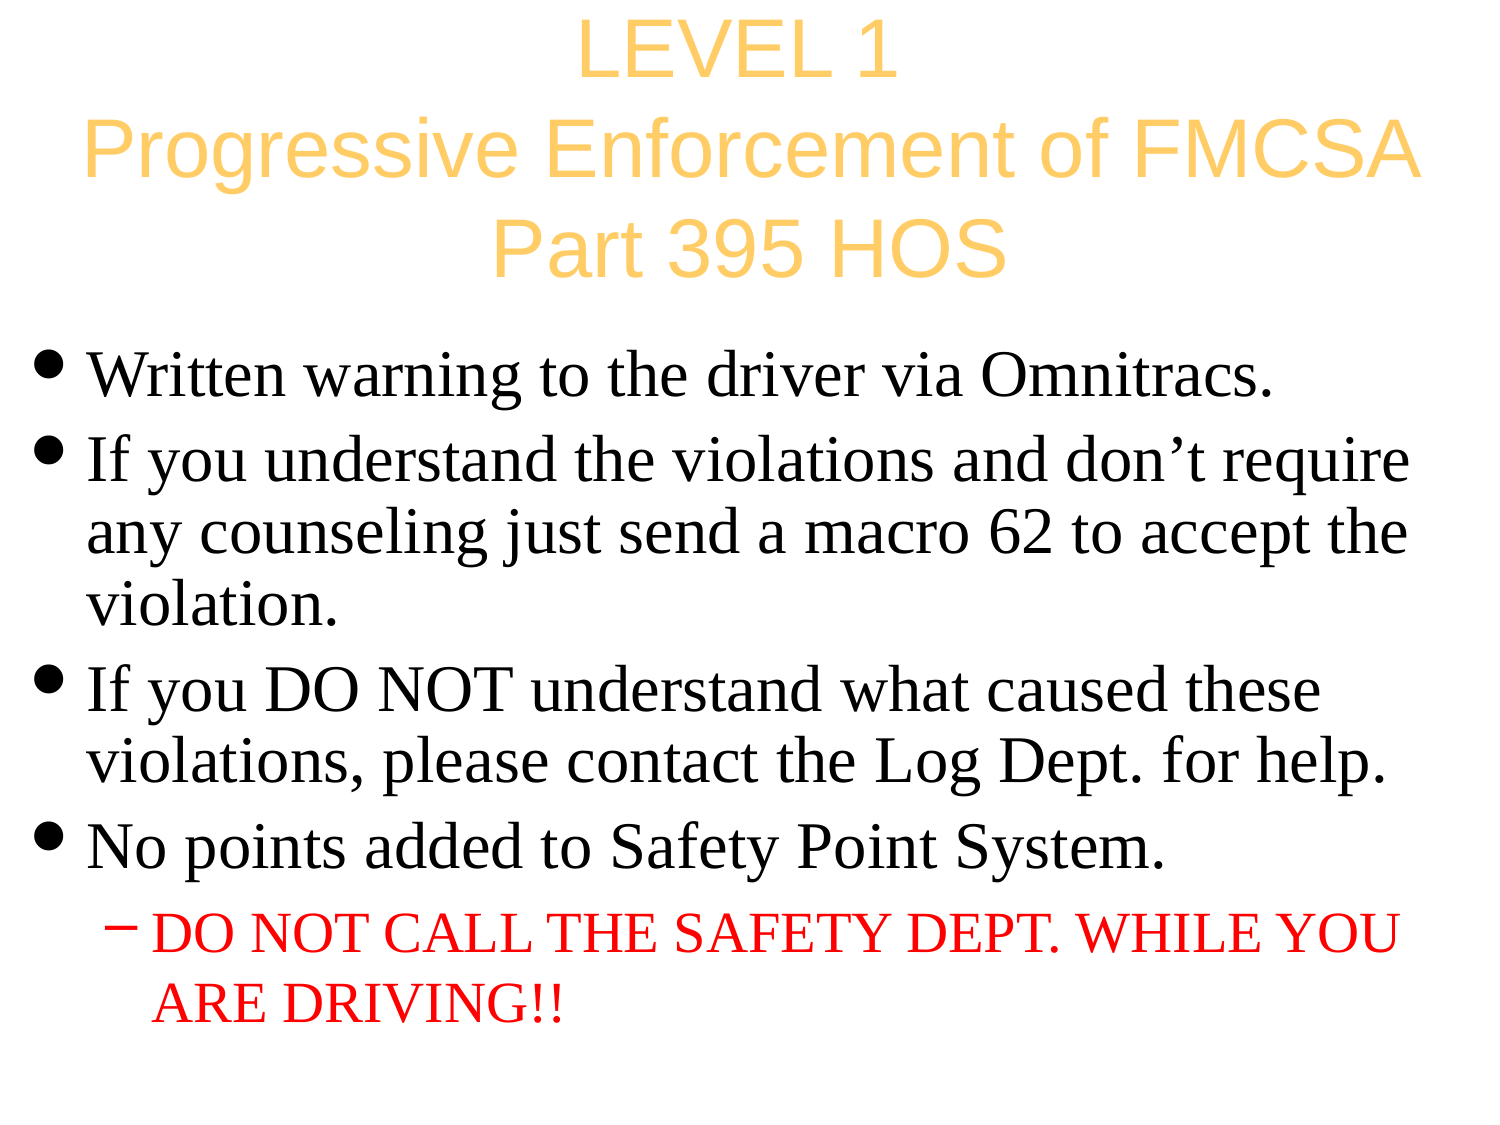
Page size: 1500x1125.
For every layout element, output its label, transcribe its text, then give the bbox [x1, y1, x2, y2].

list Written warning to the driver via Omnitracs. If you understand the violations and don’t require any counseling just send a macro 62 to accept the violation. If you DO NOT understand what caused these violations, please contact the Log Dept. for help. No points added to Safety Point System. DO NOT CALL THE SAFETY DEPT. WHILE YOU ARE DRIVING!! [0, 331, 1500, 912]
title LEVEL 1 Progressive Enforcement of FMCSA Part 395 HOS [0, 0, 1500, 288]
